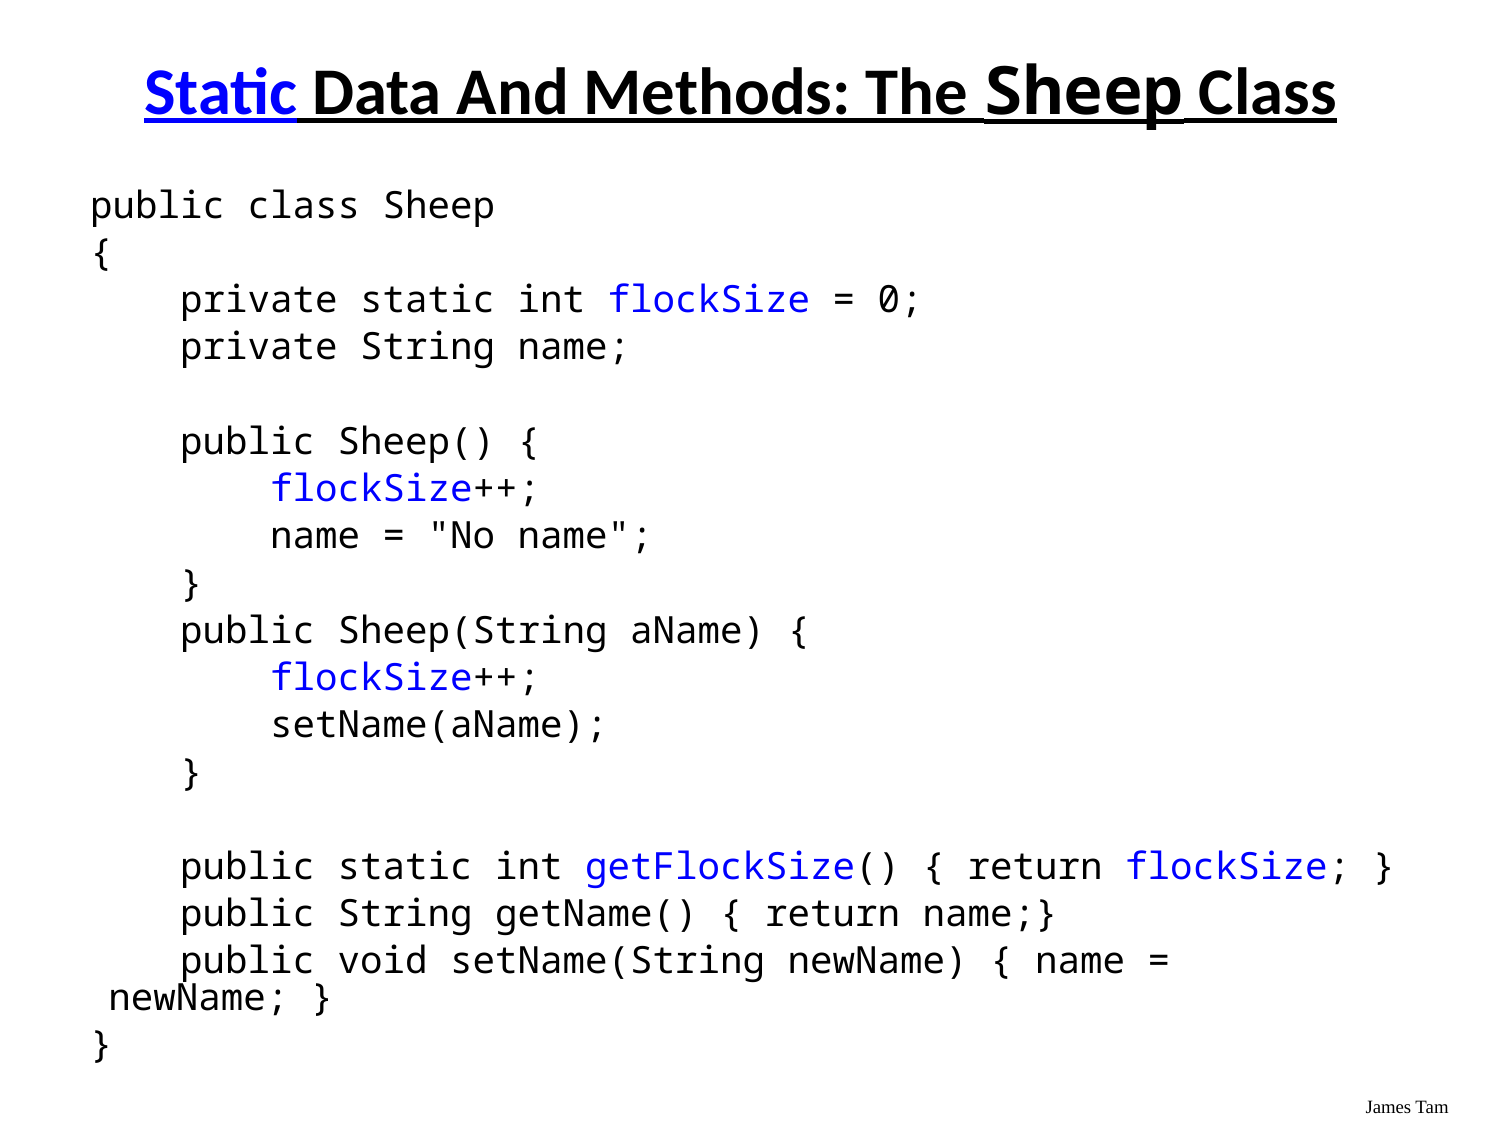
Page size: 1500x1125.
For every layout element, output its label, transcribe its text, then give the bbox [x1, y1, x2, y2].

title Static Data And Methods: The Sheep Class [70, 49, 1411, 136]
list public class Sheep { private static int flockSize = 0; private String name; public Sheep() { flockSize++; name = "No name"; } public Sheep(String aName) { flockSize++; setName(aName); } public static int getFlockSize() { return flockSize; } public String getName() { return name;} public void setName(String newName) { name = newName; } } [75, 181, 1417, 1063]
